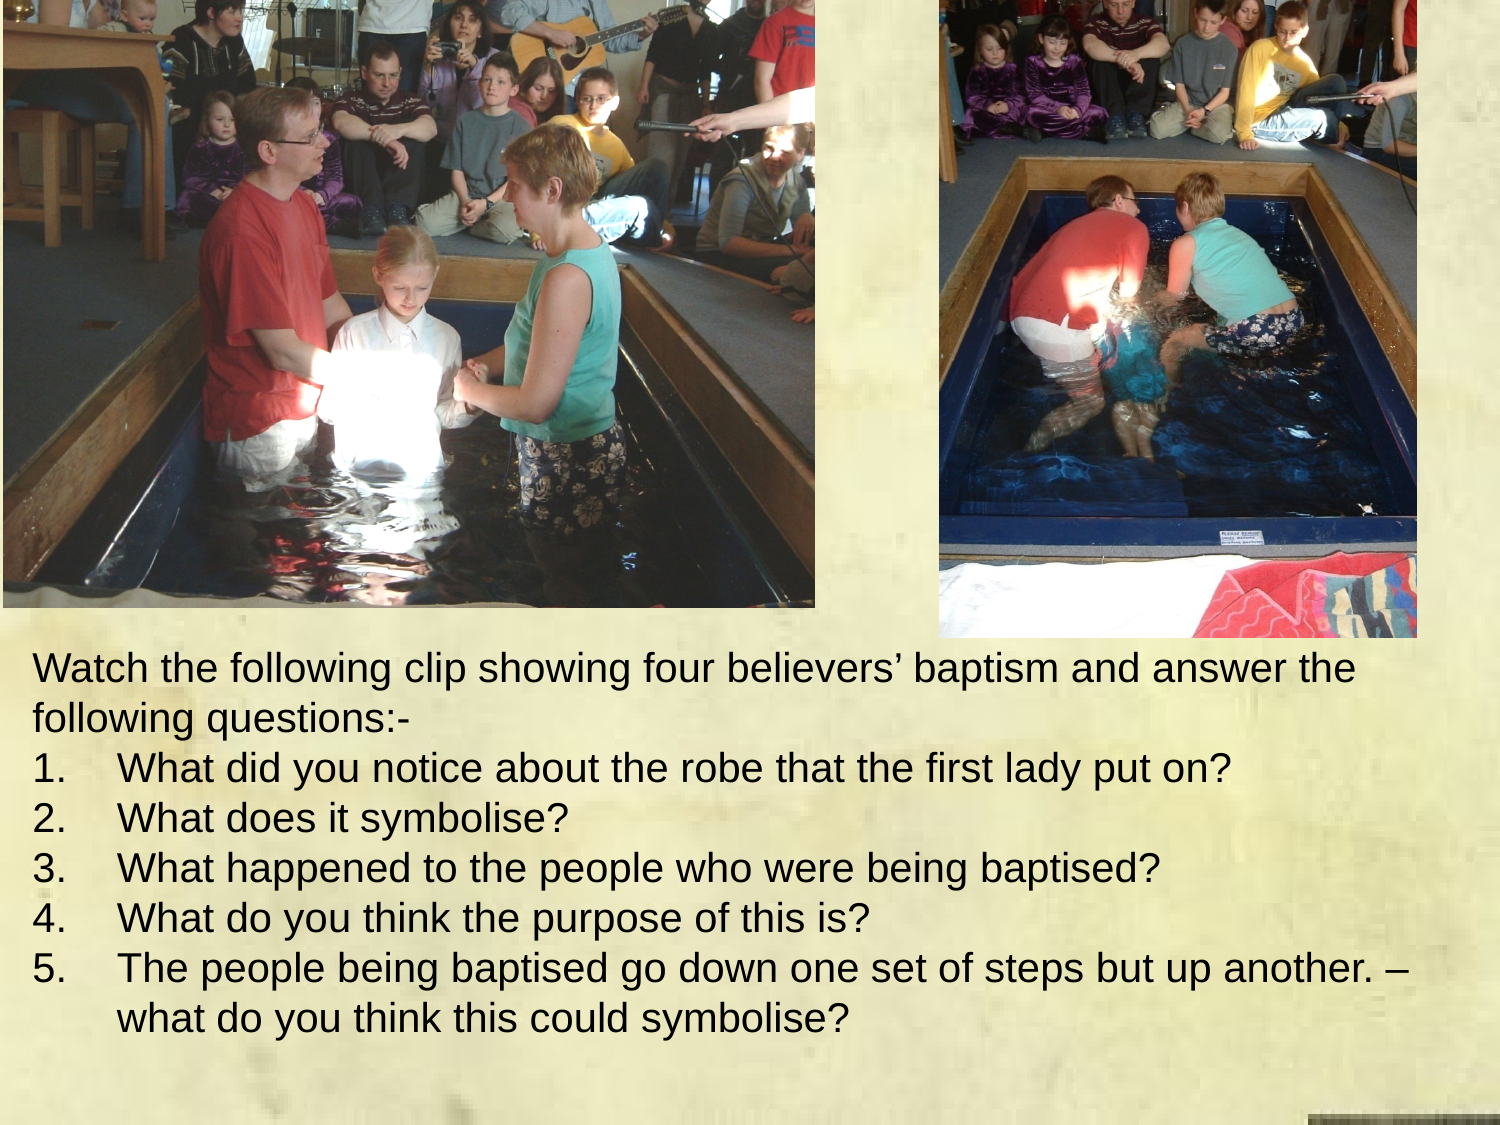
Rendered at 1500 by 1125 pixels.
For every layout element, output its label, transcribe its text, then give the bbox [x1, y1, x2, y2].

text_box Watch the following clip showing four believers’ baptism and answer the following questions:- What did you notice about the robe that the first lady put on? What does it symbolise? What happened to the people who were being baptised? What do you think the purpose of this is? The people being baptised go down one set of steps but up another. – what do you think this could symbolise? [17, 633, 1459, 1099]
picture [0, 0, 1500, 1125]
